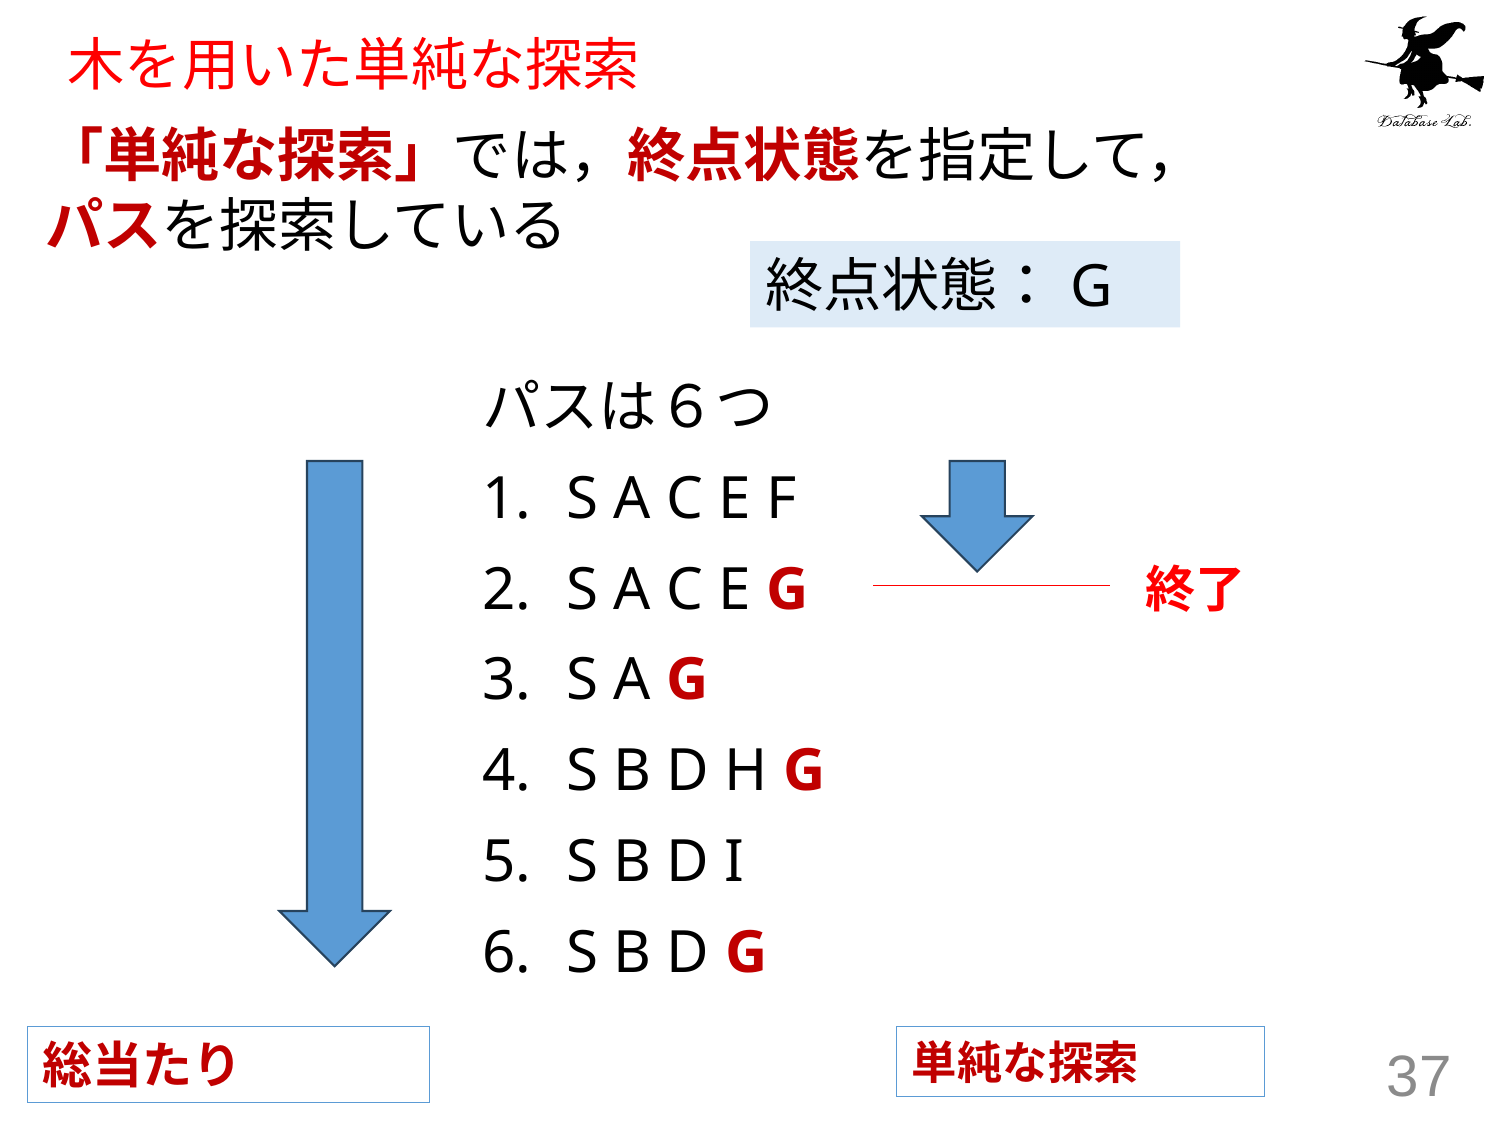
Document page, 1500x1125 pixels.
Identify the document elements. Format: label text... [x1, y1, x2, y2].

text_box 終了 [1130, 550, 1260, 625]
text_box 単純な探索 [896, 1026, 1265, 1097]
text_box パスは６つ S A C E F S A C E G S A G S B D H G S B D I S B D G [467, 362, 1033, 1027]
text_box [276, 459, 393, 968]
title 木を用いた単純な探索 [52, 28, 1441, 106]
list 「単純な探索」では，終点状態を指定して，パスを探索している [30, 110, 1276, 285]
text_box 終点状態：G [750, 241, 1181, 328]
text_box [919, 459, 1035, 573]
slide_number 37 [1129, 1042, 1467, 1103]
picture [1362, 14, 1486, 130]
text_box 総当たり [27, 1026, 430, 1103]
